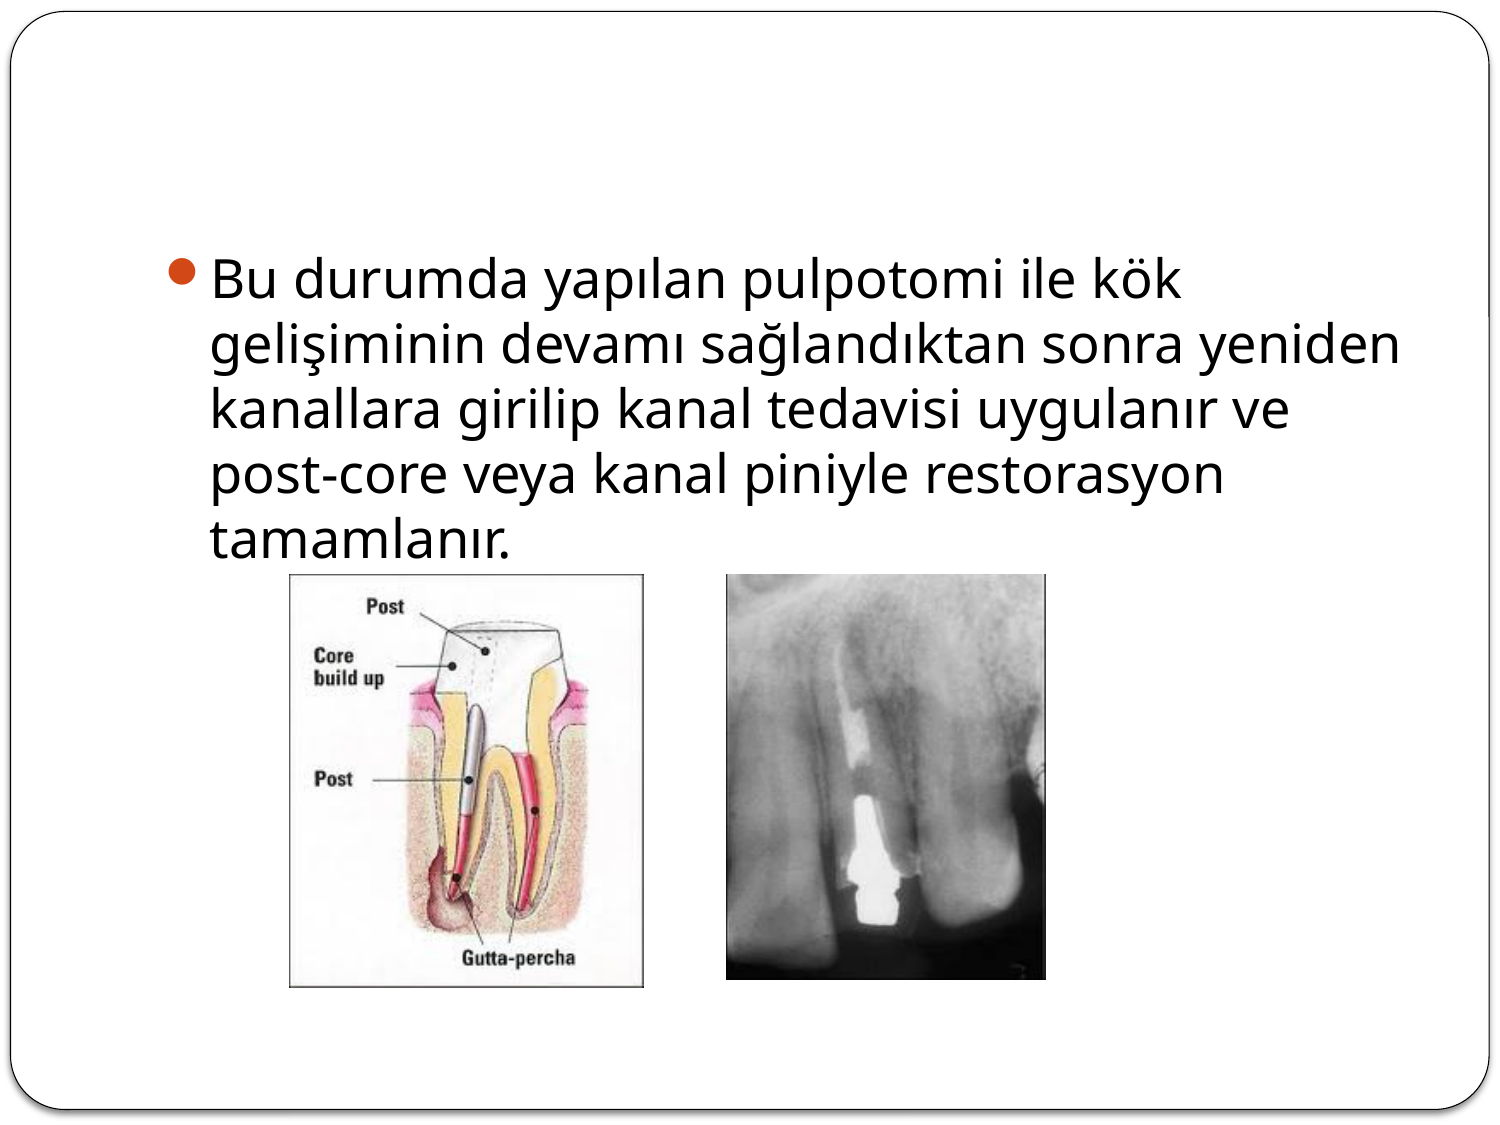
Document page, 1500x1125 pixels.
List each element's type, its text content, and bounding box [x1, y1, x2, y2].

picture [288, 574, 644, 988]
list Bu durumda yapılan pulpotomi ile kök gelişiminin devamı sağlandıktan sonra yeniden kanallara girilip kanal tedavisi uygulanır ve post-core veya kanal piniyle restorasyon tamamlanır. [150, 237, 1425, 988]
picture [726, 573, 1046, 980]
